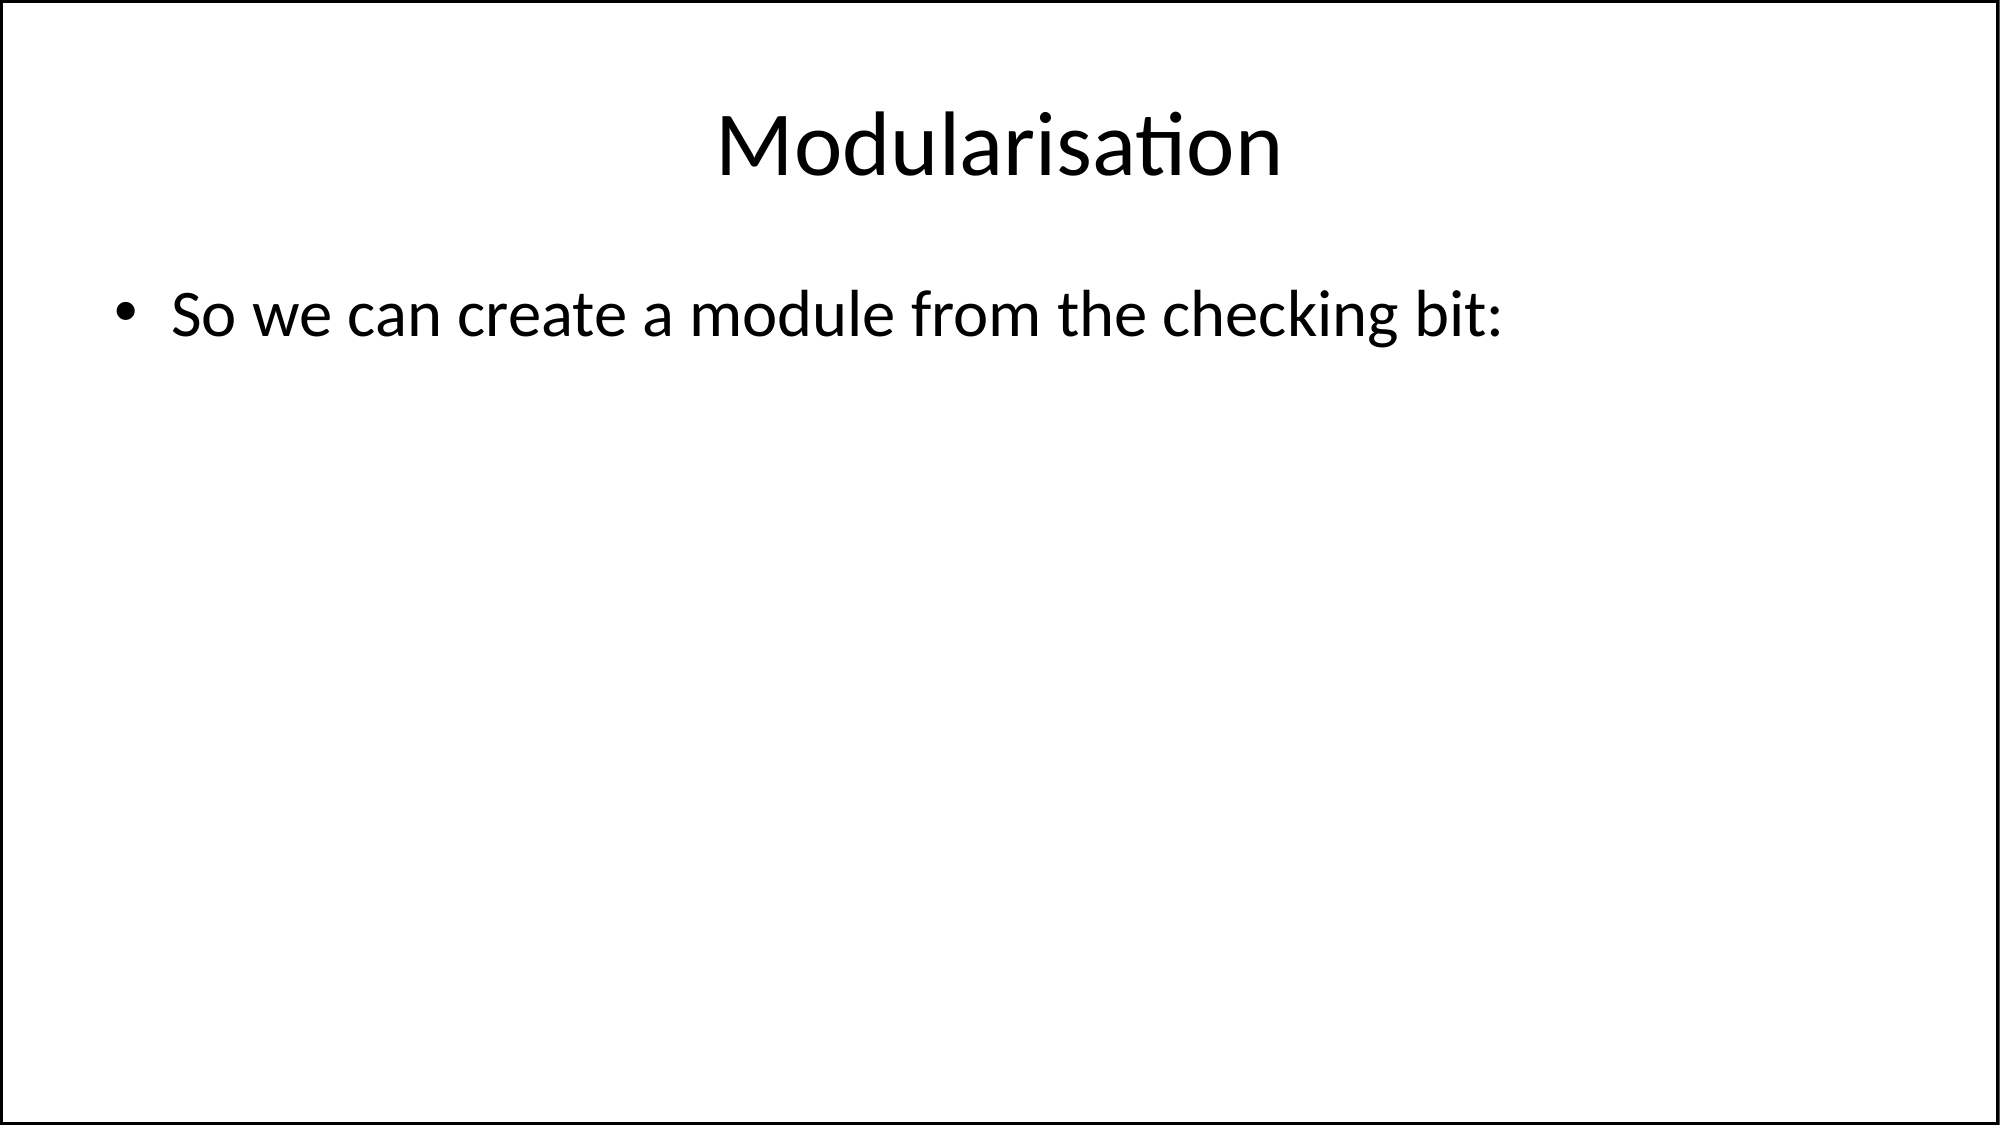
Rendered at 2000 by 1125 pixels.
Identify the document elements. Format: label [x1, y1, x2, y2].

text_box [0, 0, 2000, 1125]
